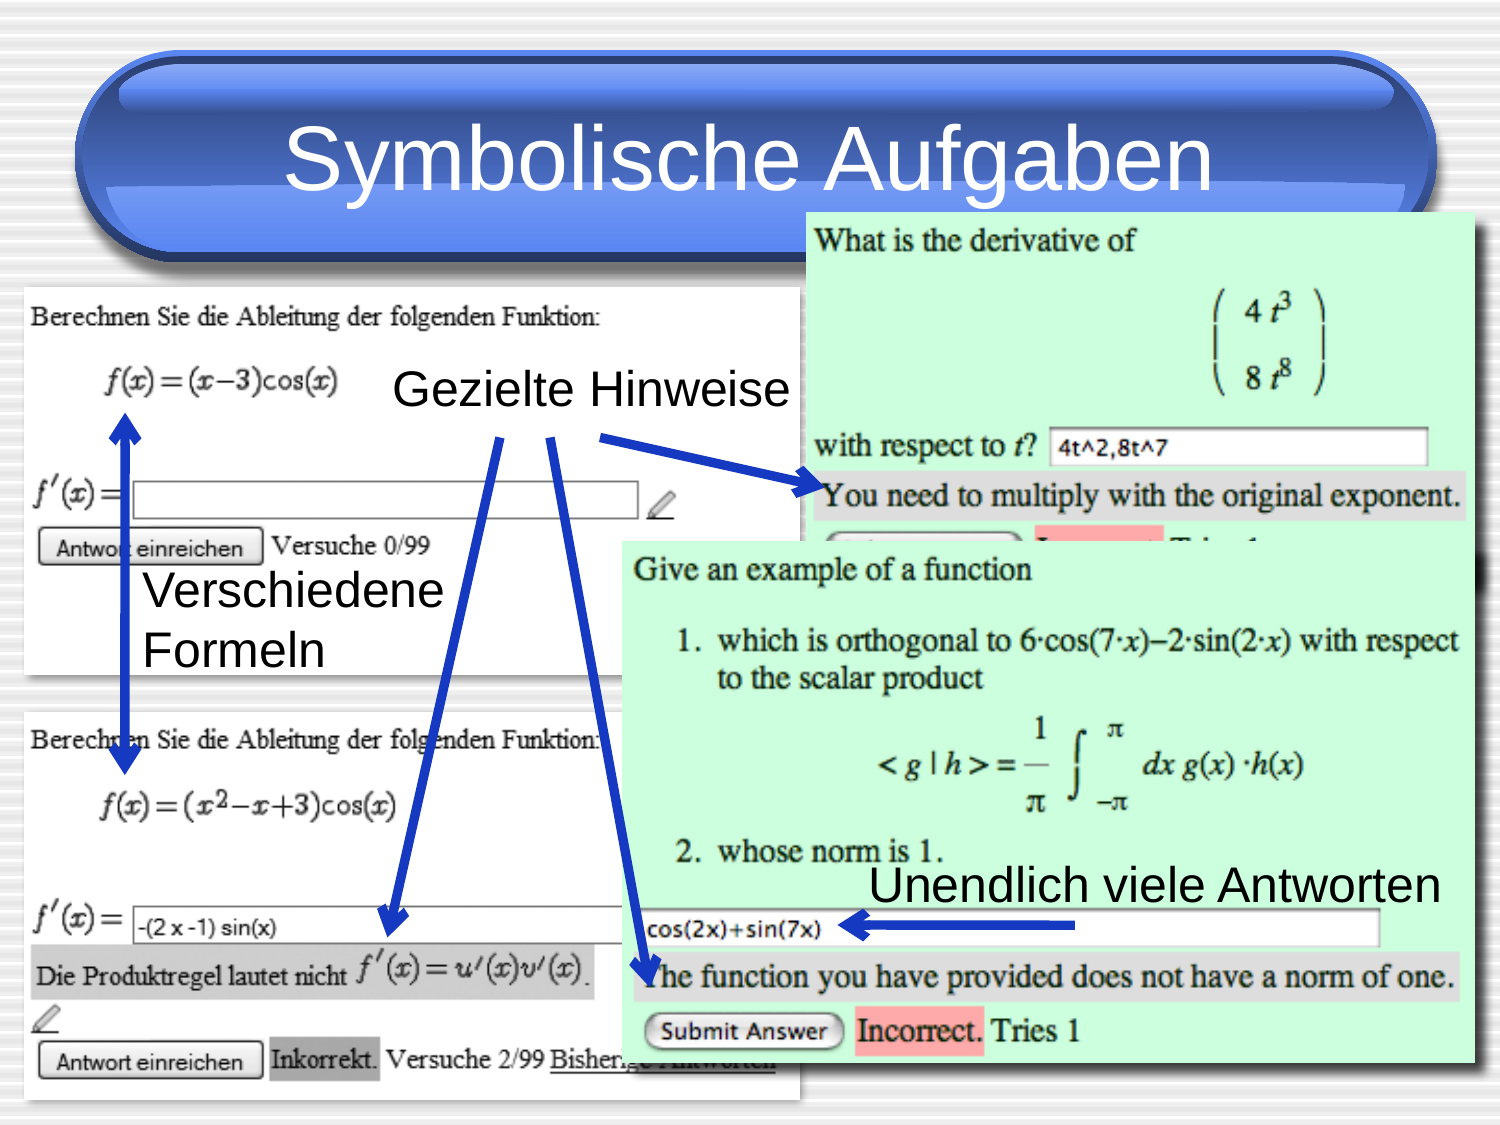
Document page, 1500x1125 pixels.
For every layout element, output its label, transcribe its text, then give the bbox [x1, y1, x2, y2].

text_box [193, 630, 694, 744]
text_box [599, 437, 826, 488]
title Symbolische Aufgaben [112, 60, 1388, 249]
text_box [324, 662, 876, 763]
picture [0, 0, 1500, 1125]
